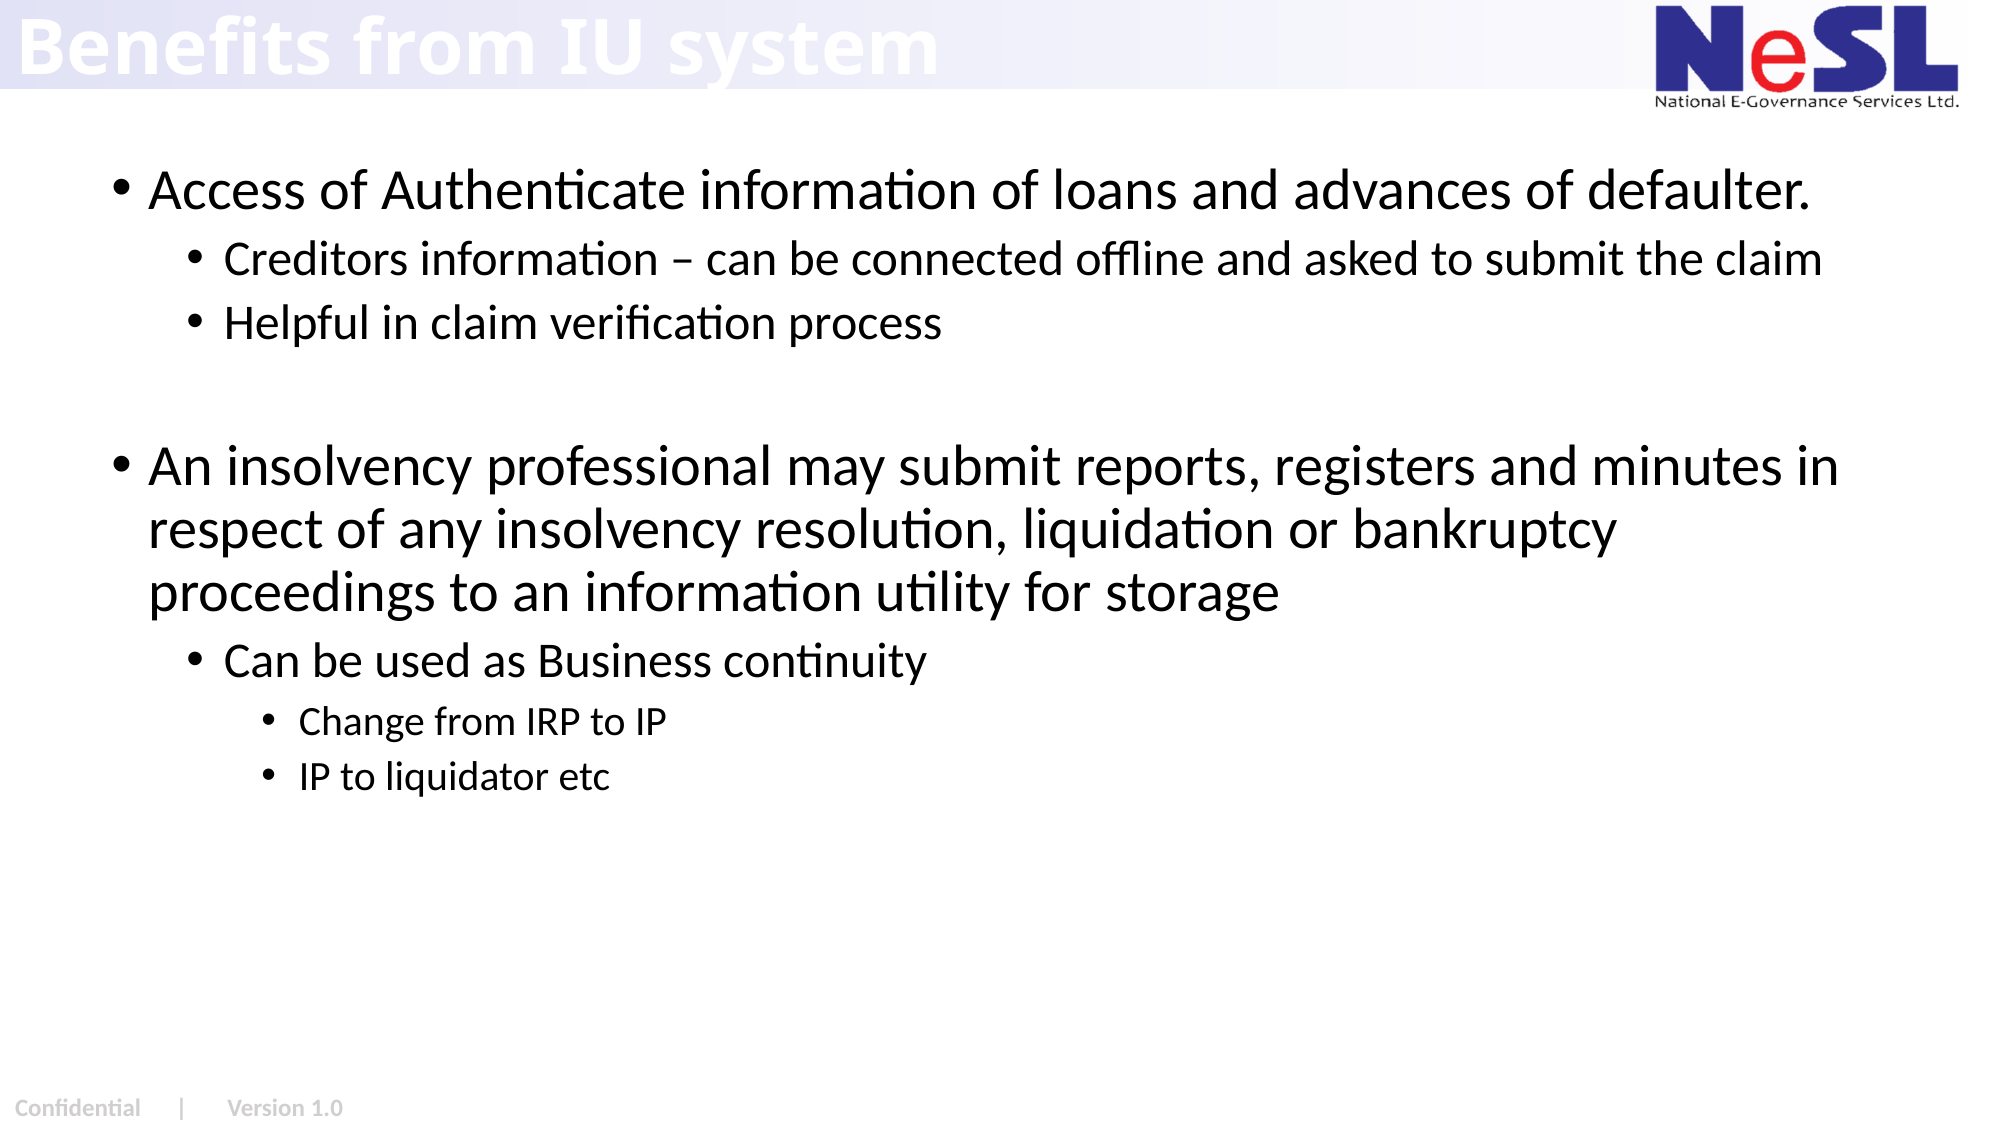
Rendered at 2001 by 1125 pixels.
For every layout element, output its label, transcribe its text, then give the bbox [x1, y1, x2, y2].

title Benefits from IU system [0, 0, 1778, 99]
list Access of Authenticate information of loans and advances of defaulter. Creditors information – can be connected offline and asked to submit the claim Helpful in claim verification process An insolvency professional may submit reports, registers and minutes in respect of any insolvency resolution, liquidation or bankruptcy proceedings to an information utility for storage Can be used as Business continuity Change from IRP to IP IP to liquidator etc [96, 151, 1885, 953]
picture [1649, 2, 1963, 110]
